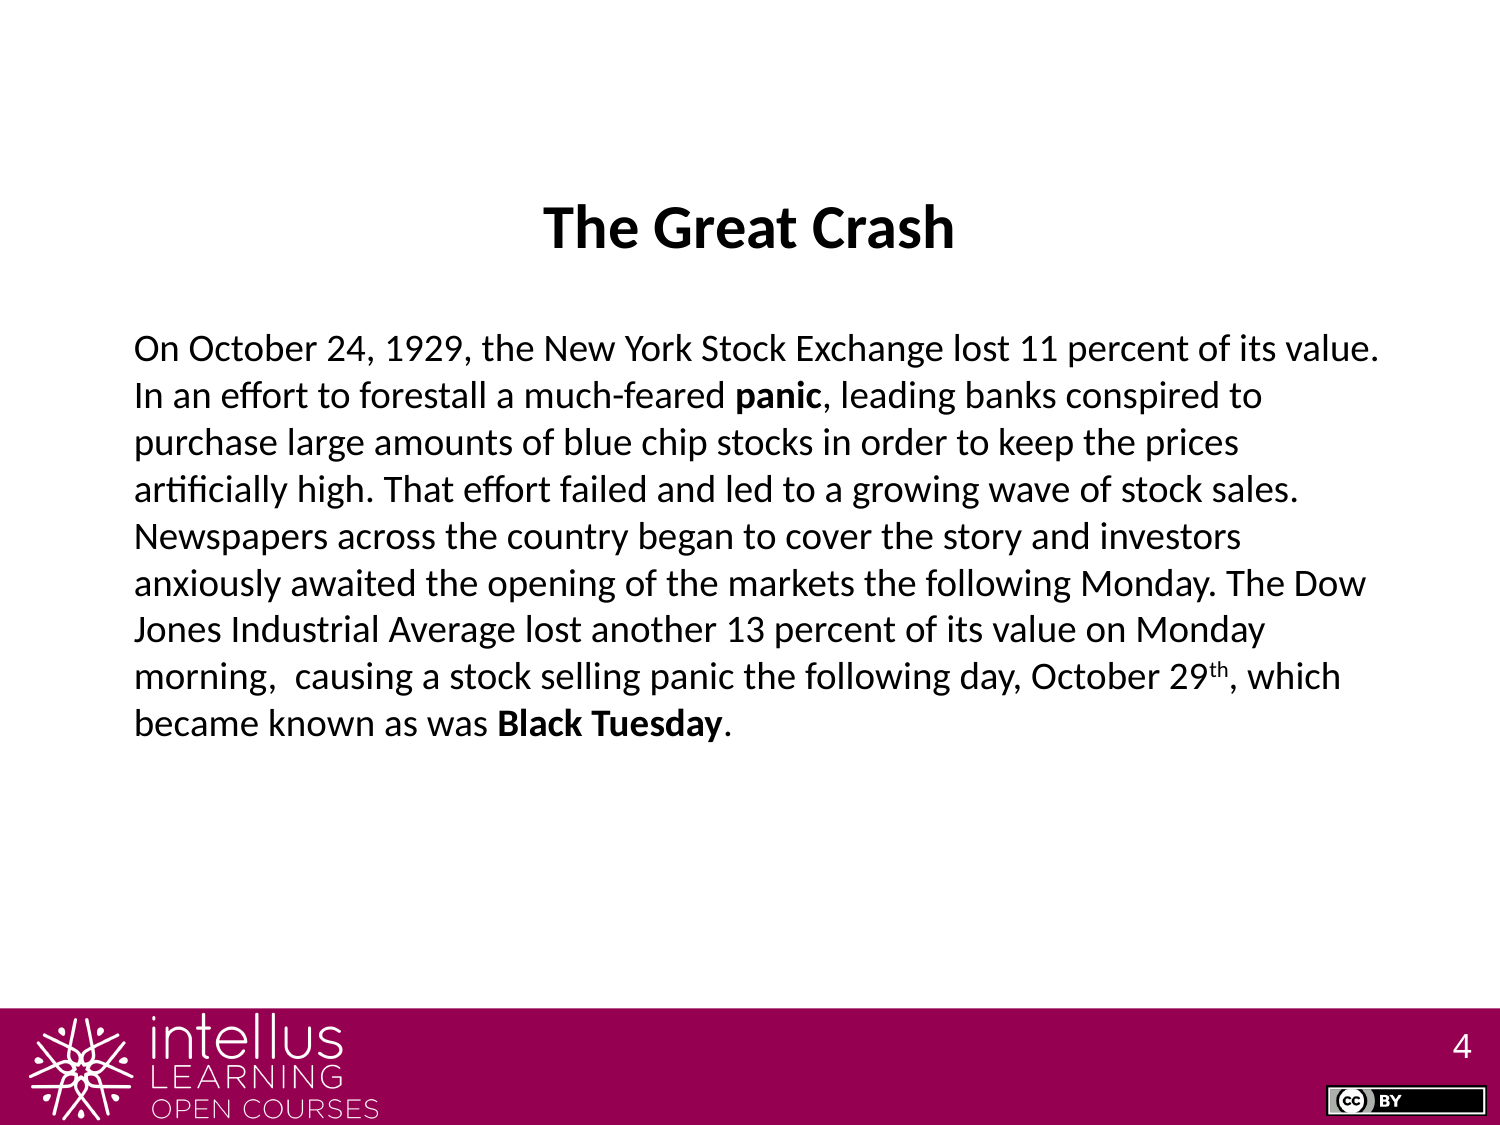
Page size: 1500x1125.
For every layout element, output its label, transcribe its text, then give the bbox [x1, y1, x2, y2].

slide_number 4 [1136, 1018, 1487, 1079]
picture [1326, 1085, 1487, 1116]
text_box On October 24, 1929, the New York Stock Exchange lost 11 percent of its value. In an effort to forestall a much-feared panic, leading banks conspired to purchase large amounts of blue chip stocks in order to keep the prices artificially high. That effort failed and led to a growing wave of stock sales. Newspapers across the country began to cover the story and investors anxiously awaited the opening of the markets the following Monday. The Dow Jones Industrial Average lost another 13 percent of its value on Monday morning, causing a stock selling panic the following day, October 29th, which became known as was Black Tuesday. [119, 315, 1408, 880]
picture [28, 1008, 379, 1125]
text_box The Great Crash [74, 153, 1425, 295]
